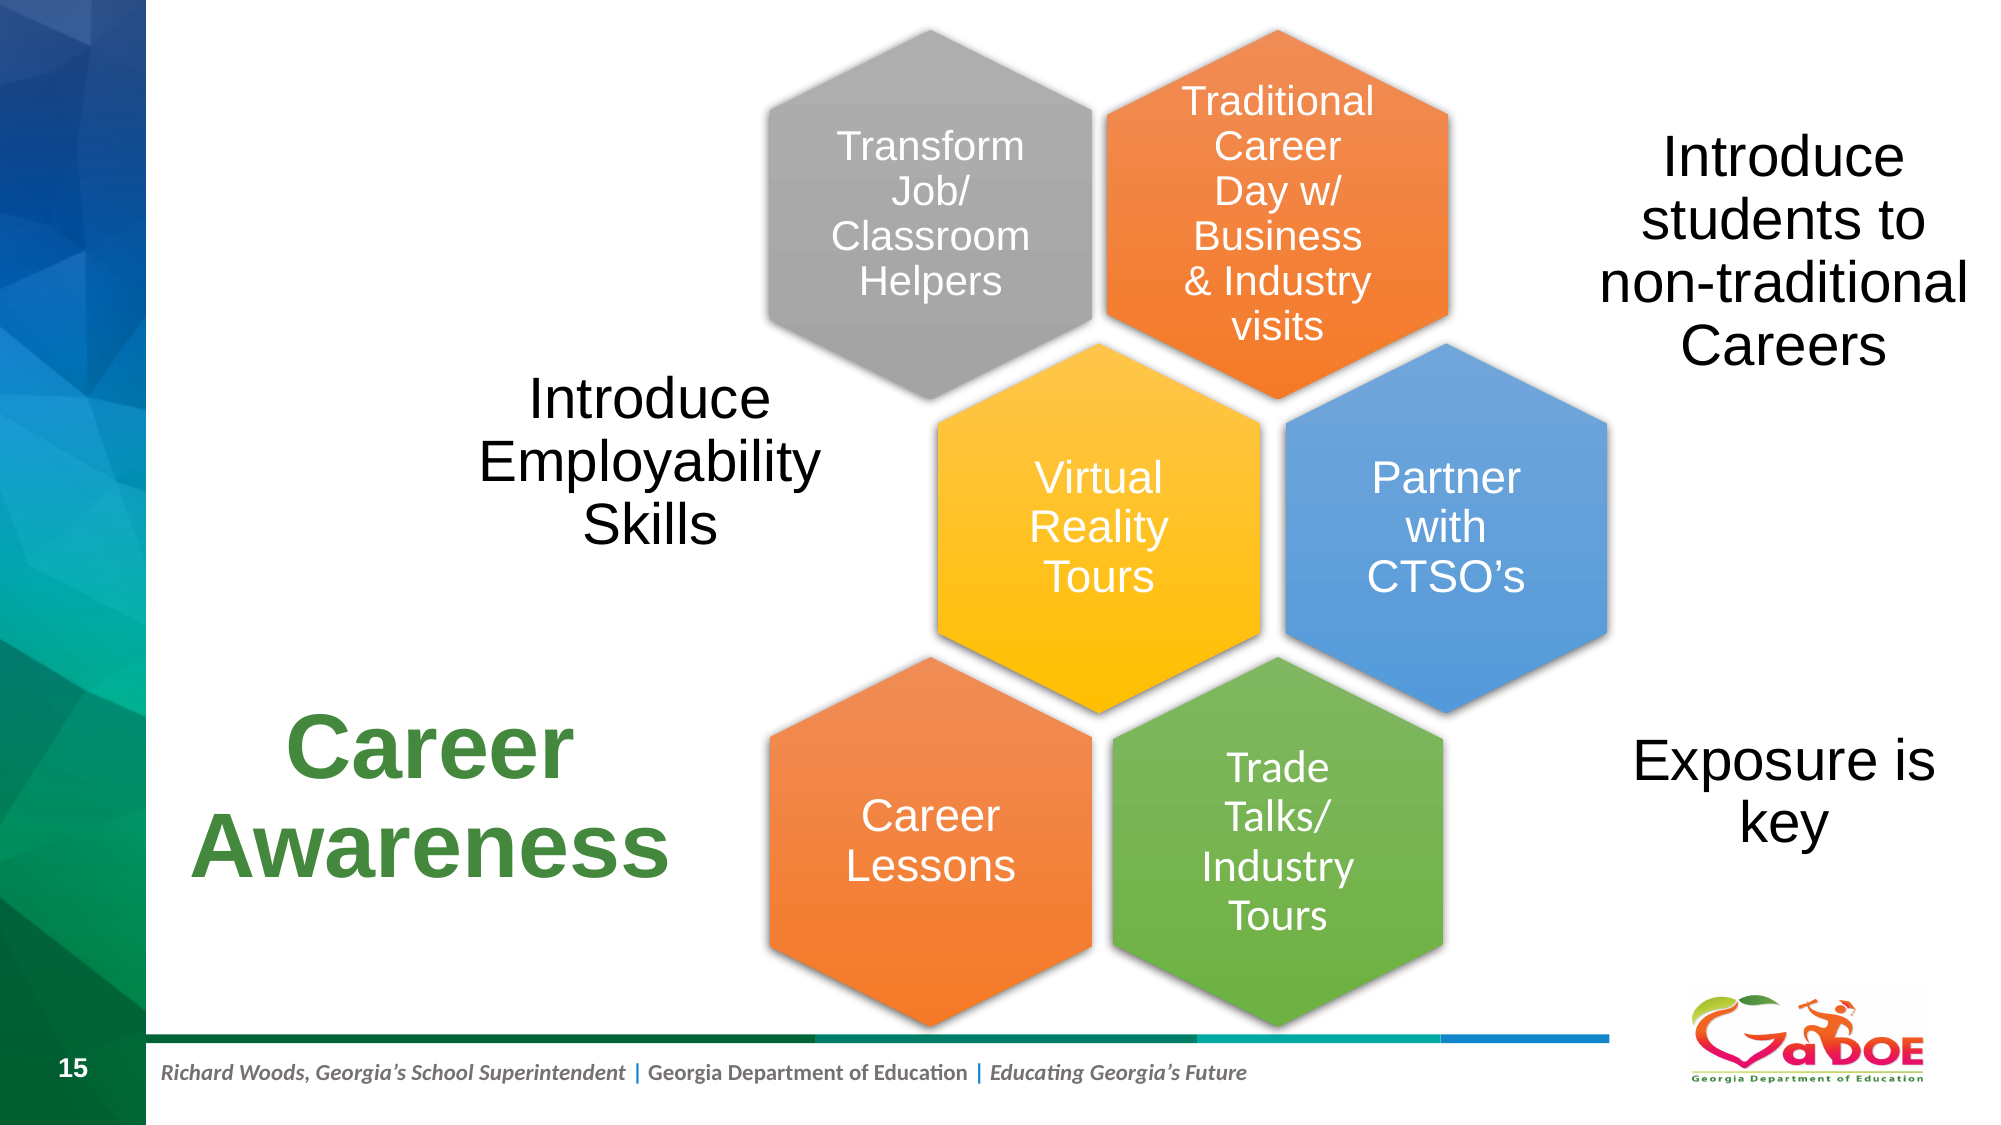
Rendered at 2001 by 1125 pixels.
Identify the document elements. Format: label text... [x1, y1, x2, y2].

picture [1684, 1027, 1929, 1089]
picture [0, 0, 146, 1125]
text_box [397, 29, 1995, 1027]
title Career Awareness [167, 736, 397, 862]
